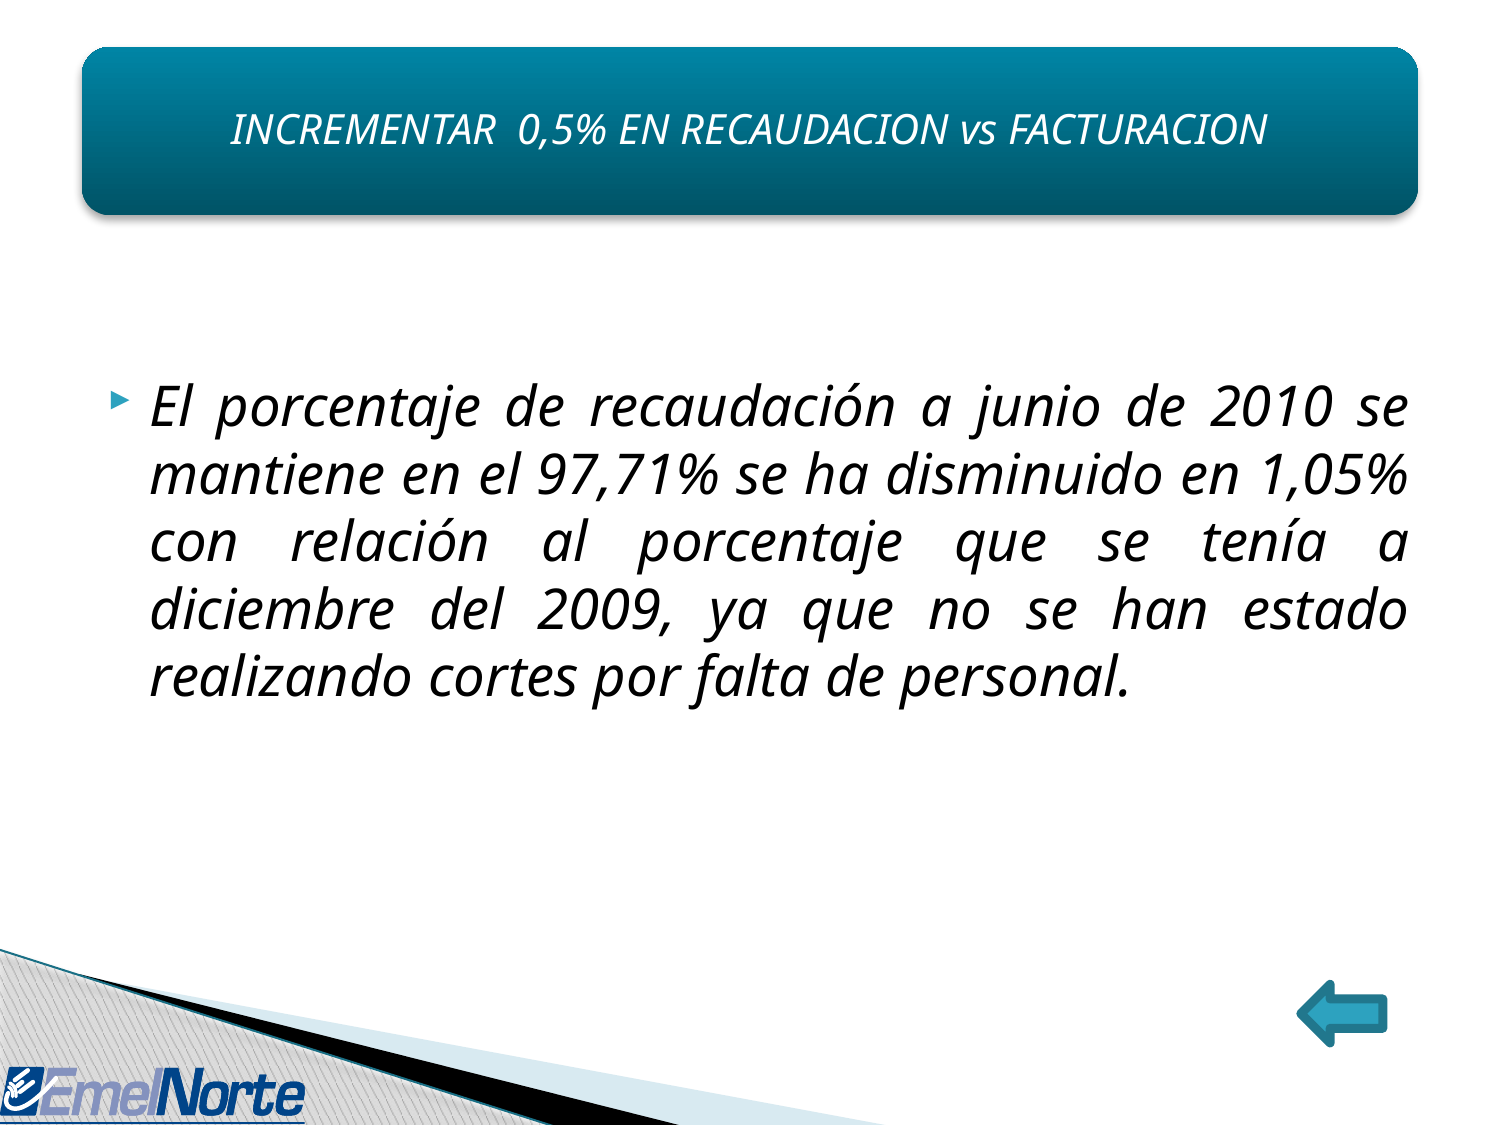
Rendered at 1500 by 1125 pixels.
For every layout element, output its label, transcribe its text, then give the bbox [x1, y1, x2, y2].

picture [0, 1066, 305, 1125]
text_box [81, 46, 1419, 216]
list El porcentaje de recaudación a junio de 2010 se mantiene en el 97,71% se ha disminuido en 1,05% con relación al porcentaje que se tenía a diciembre del 2009, ya que no se han estado realizando cortes por falta de personal. [75, 363, 1425, 986]
text_box [1296, 979, 1388, 1048]
